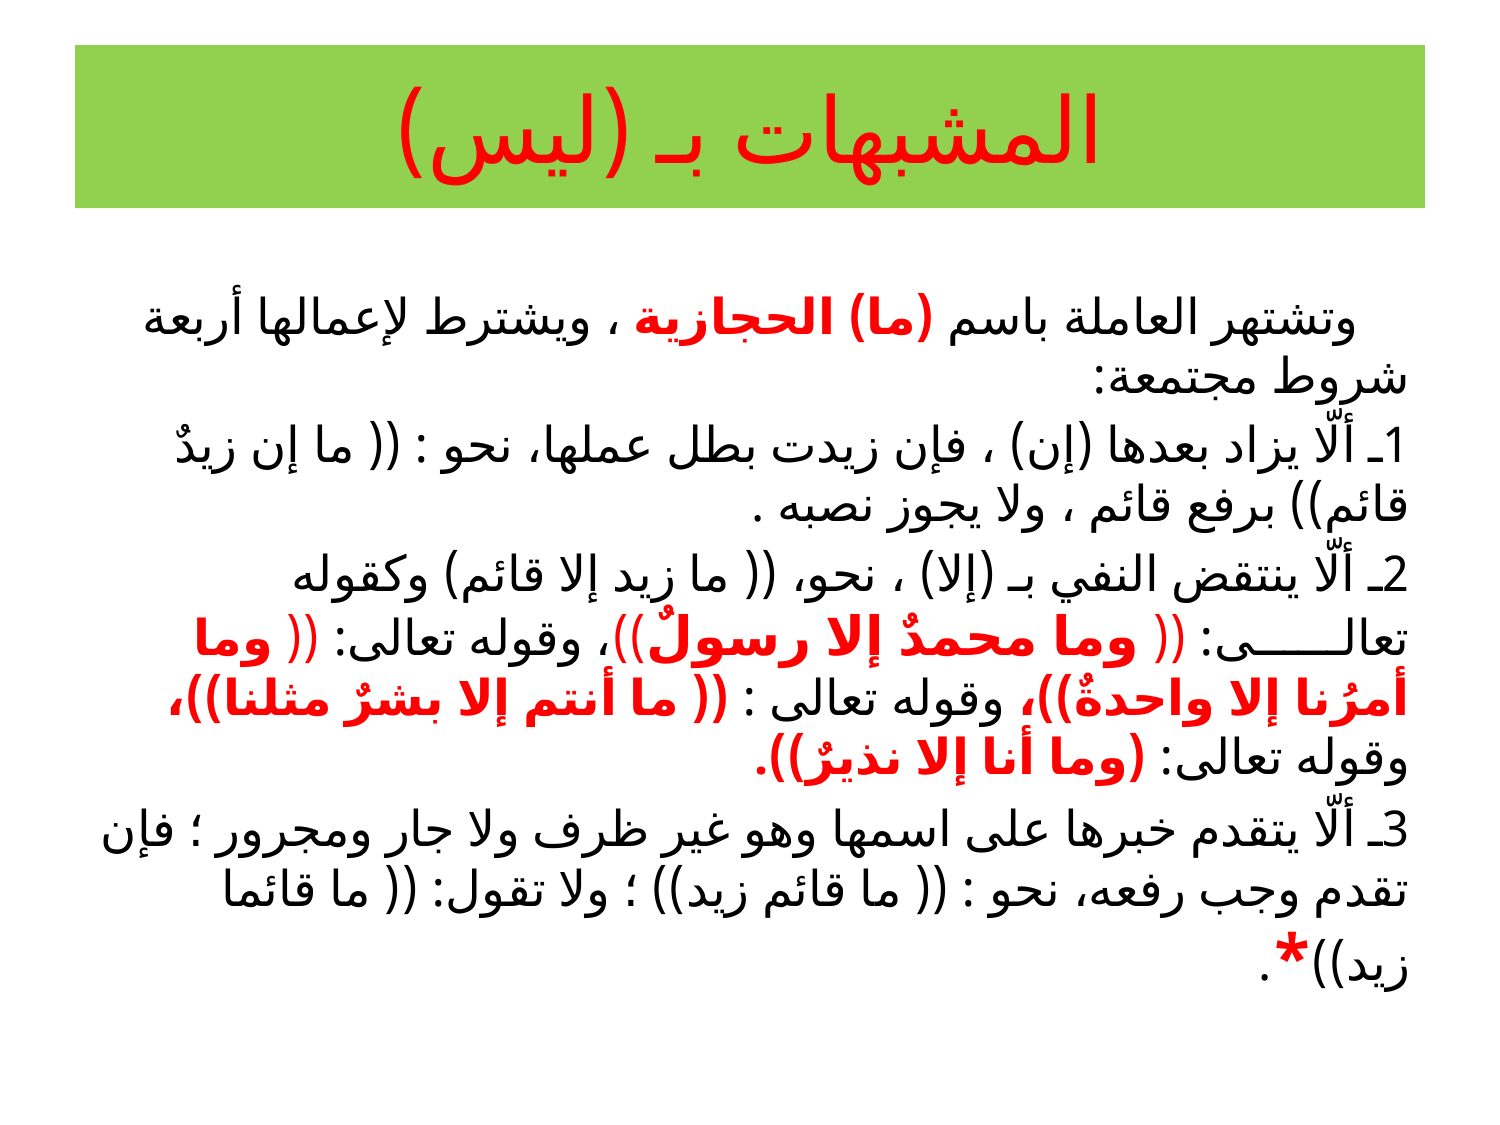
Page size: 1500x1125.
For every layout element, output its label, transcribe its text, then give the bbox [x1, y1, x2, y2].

list وتشتهر العاملة باسم (ما) الحجازية ، ويشترط لإعمالها أربعة شروط مجتمعة: 1ـ ألّا يزاد بعدها (إن) ، فإن زيدت بطل عملها، نحو : (( ما إن زيدٌ قائم)) برفع قائم ، ولا يجوز نصبه . 2ـ ألّا ينتقض النفي بـ (إلا) ، نحو، (( ما زيد إلا قائم) وكقوله تعالــــــى: (( وما محمدٌ إلا رسولٌ))، وقوله تعالى: (( وما أمرُنا إلا واحدةٌ))، وقوله تعالى : (( ما أنتم إلا بشرٌ مثلنا))، وقوله تعالى: (وما أنا إلا نذيرٌ)). 3ـ ألّا يتقدم خبرها على اسمها وهو غير ظرف ولا جار ومجرور ؛ فإن تقدم وجب رفعه، نحو : (( ما قائم زيد)) ؛ ولا تقول: (( ما قائما زيد))*. [75, 208, 1425, 1005]
title المشبهات بـ (ليس) [75, 45, 1425, 208]
